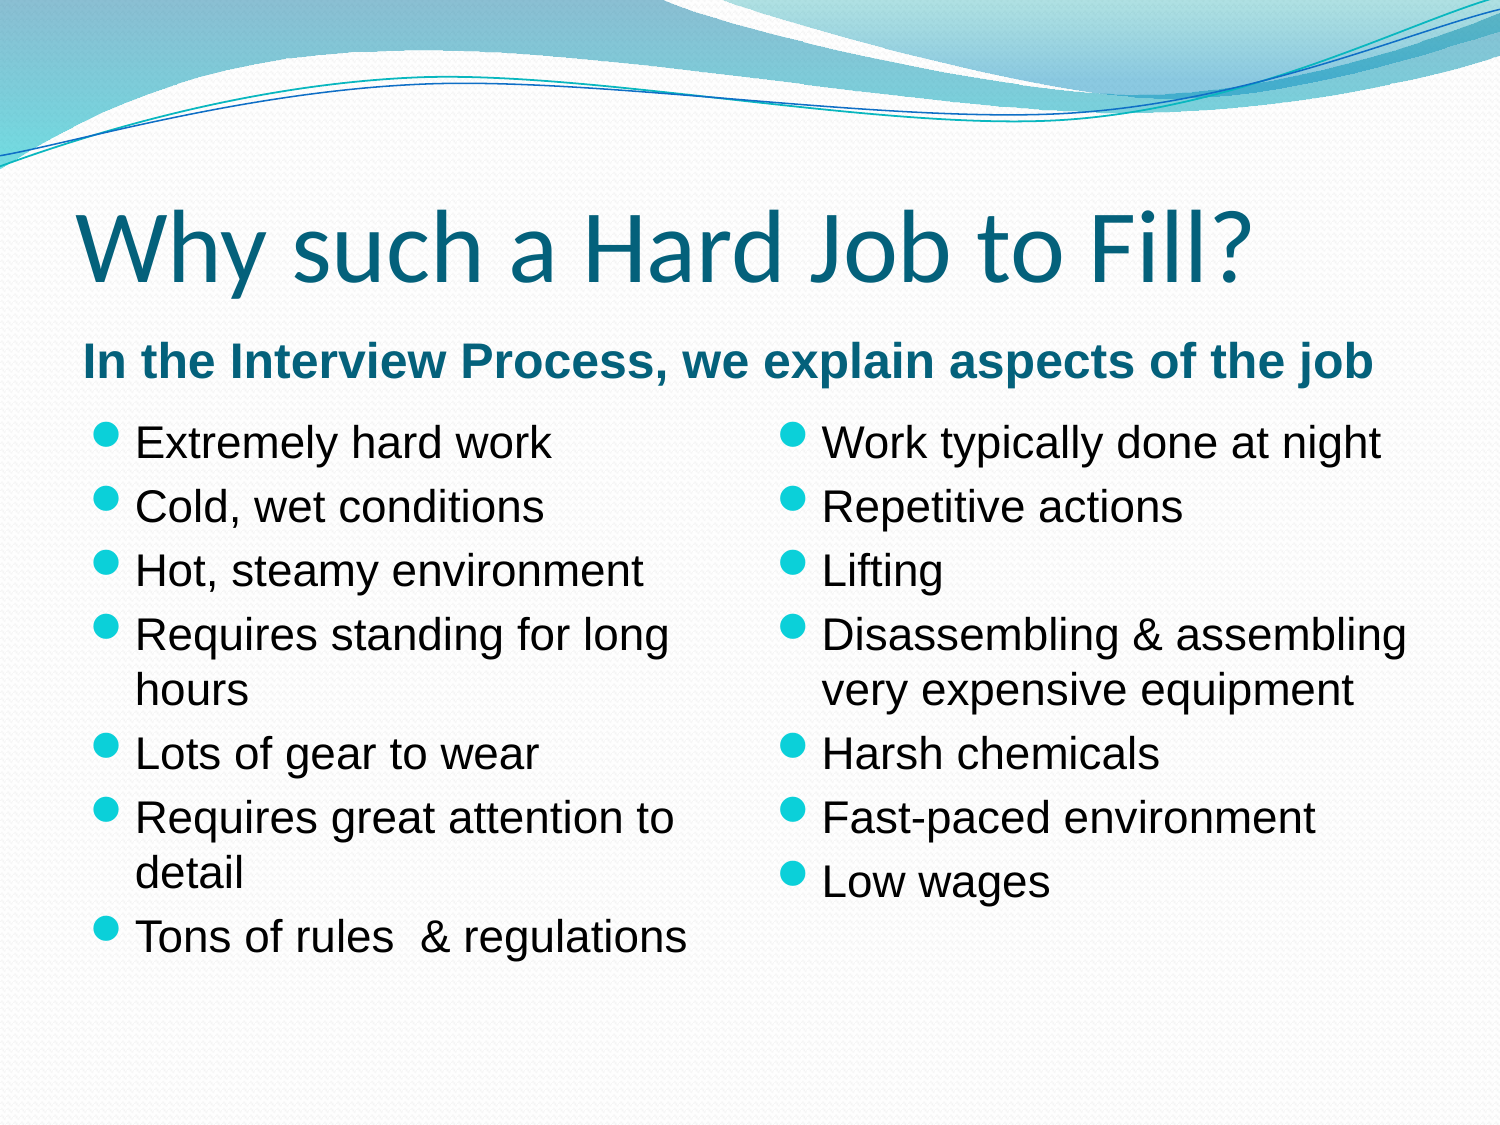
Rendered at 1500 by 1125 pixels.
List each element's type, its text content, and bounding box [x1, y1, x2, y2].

list Work typically done at night Repetitive actions Lifting Disassembling & assembling very expensive equipment Harsh chemicals Fast-paced environment Low wages [761, 412, 1425, 1044]
list Extremely hard work Cold, wet conditions Hot, steamy environment Requires standing for long hours Lots of gear to wear Requires great attention to detail Tons of rules & regulations [75, 412, 738, 1044]
title Why such a Hard Job to Fill? [75, 115, 1425, 303]
list In the Interview Process, we explain aspects of the job [75, 304, 1438, 413]
